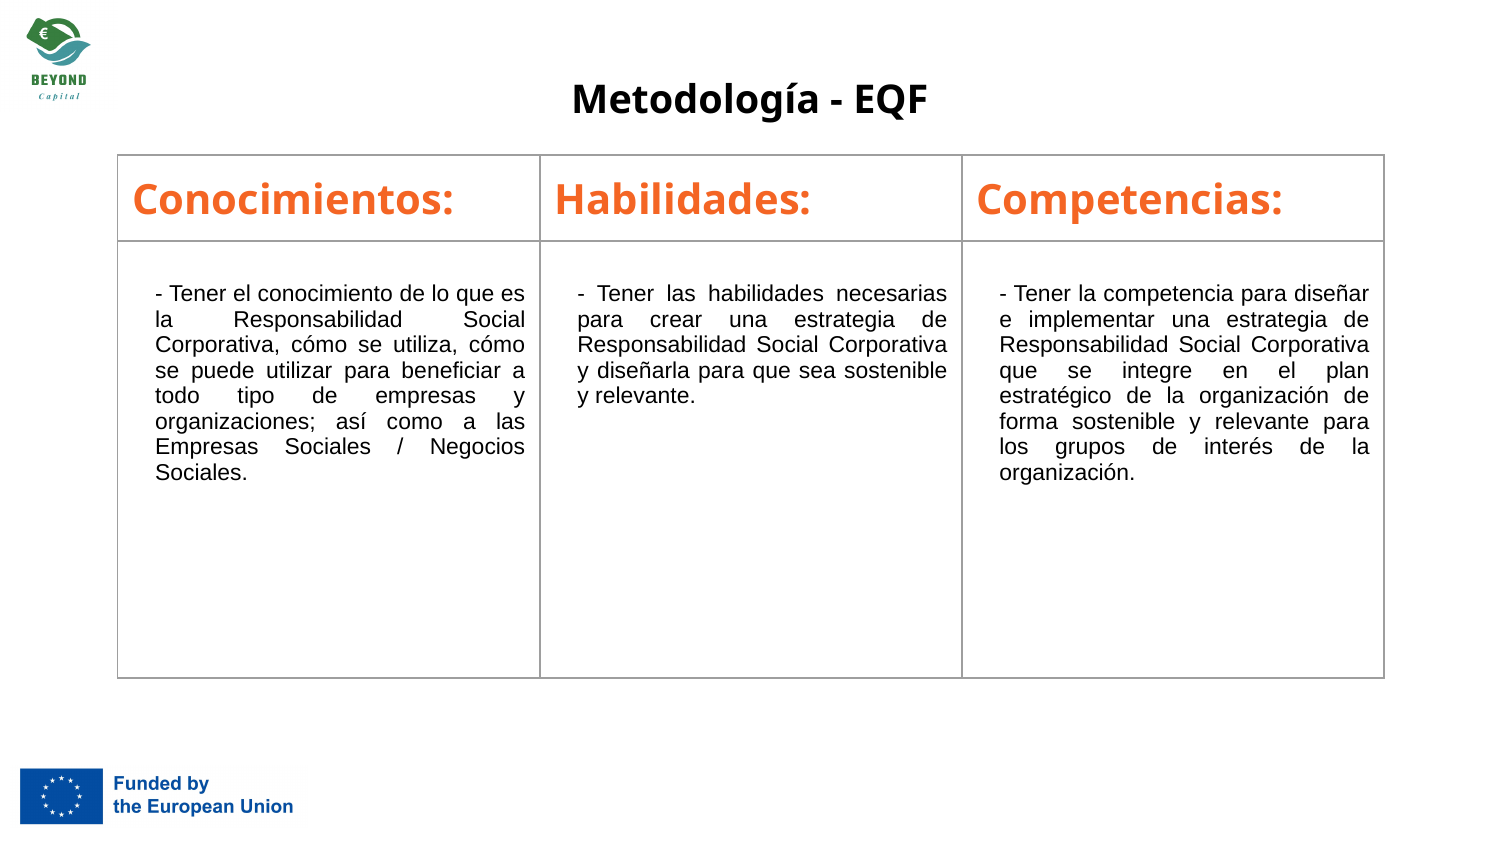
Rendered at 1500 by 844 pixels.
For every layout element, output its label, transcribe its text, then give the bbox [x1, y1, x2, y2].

table_header Conocimientos: [118, 156, 539, 240]
table_header Competencias: [963, 156, 1383, 225]
text_box Metodología - EQF [320, 66, 1180, 224]
text_box [218, 225, 1500, 301]
picture [10, 764, 308, 828]
picture [0, 0, 119, 112]
table_cell - Tener las habilidades necesarias para crear una estrategia de Responsabilidad Social Corporativa y diseñarla para que sea sostenible y relevante. [541, 301, 961, 677]
table_cell - Tener la competencia para diseñar e implementar una estrategia de Responsabilidad Social Corporativa que se integre en el plan estratégico de la organización de forma sostenible y relevante para los grupos de interés de la organización. [963, 301, 1383, 677]
table_cell - Tener el conocimiento de lo que es la Responsabilidad Social Corporativa, cómo se utiliza, cómo se puede utilizar para beneficiar a todo tipo de empresas y organizaciones; así como a las Empresas Sociales / Negocios Sociales. [118, 242, 539, 677]
